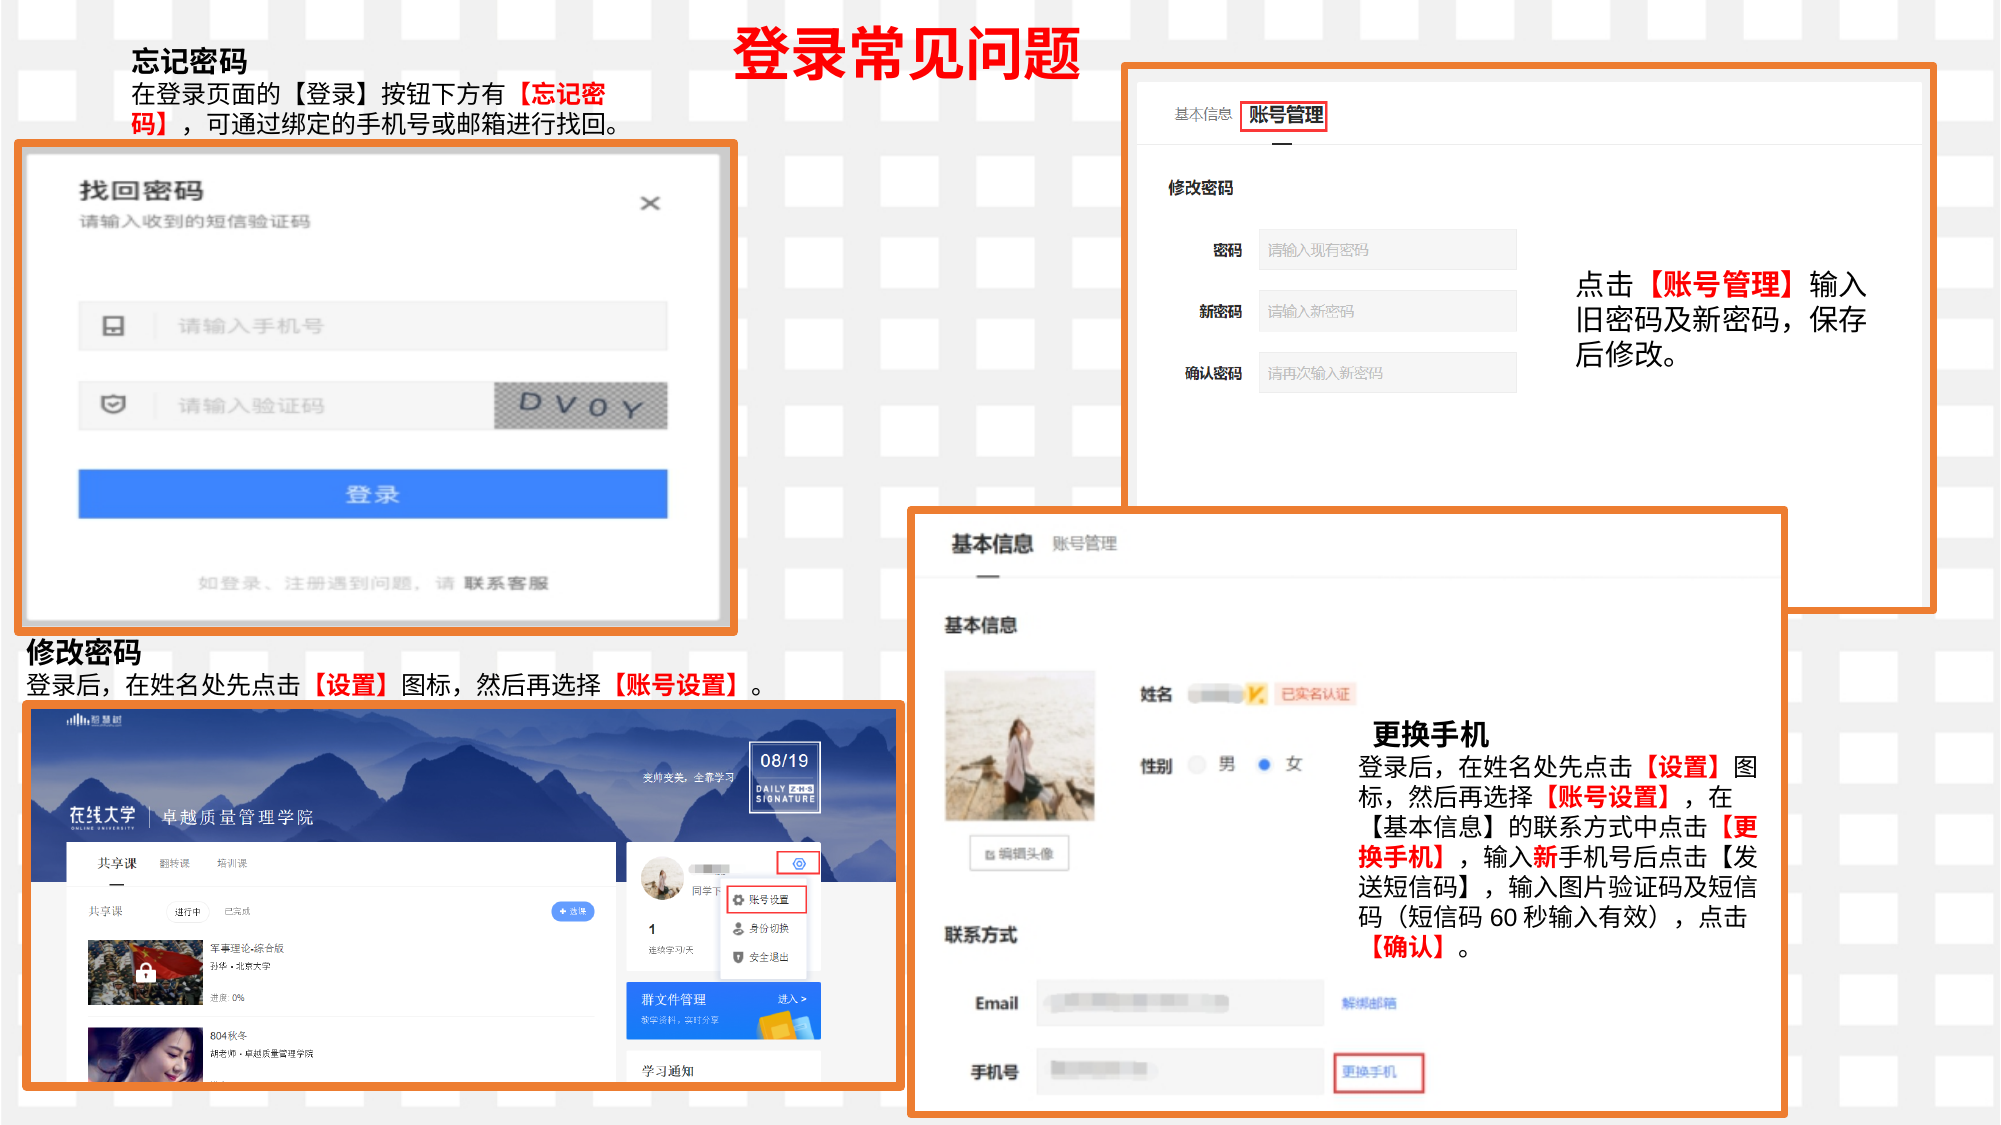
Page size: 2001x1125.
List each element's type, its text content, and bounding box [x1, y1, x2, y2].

text_box 忘记密码 在登录页面的【登录】按钮下方有【忘记密码】，可通过绑定的手机号或邮箱进行找回。 [116, 9, 636, 146]
text_box 修改密码 登录后，在姓名处先点击【设置】图标，然后再选择【账号设置】。 [11, 627, 845, 708]
picture [0, 0, 2000, 1125]
text_box 登录常见问题 [717, 9, 1097, 95]
